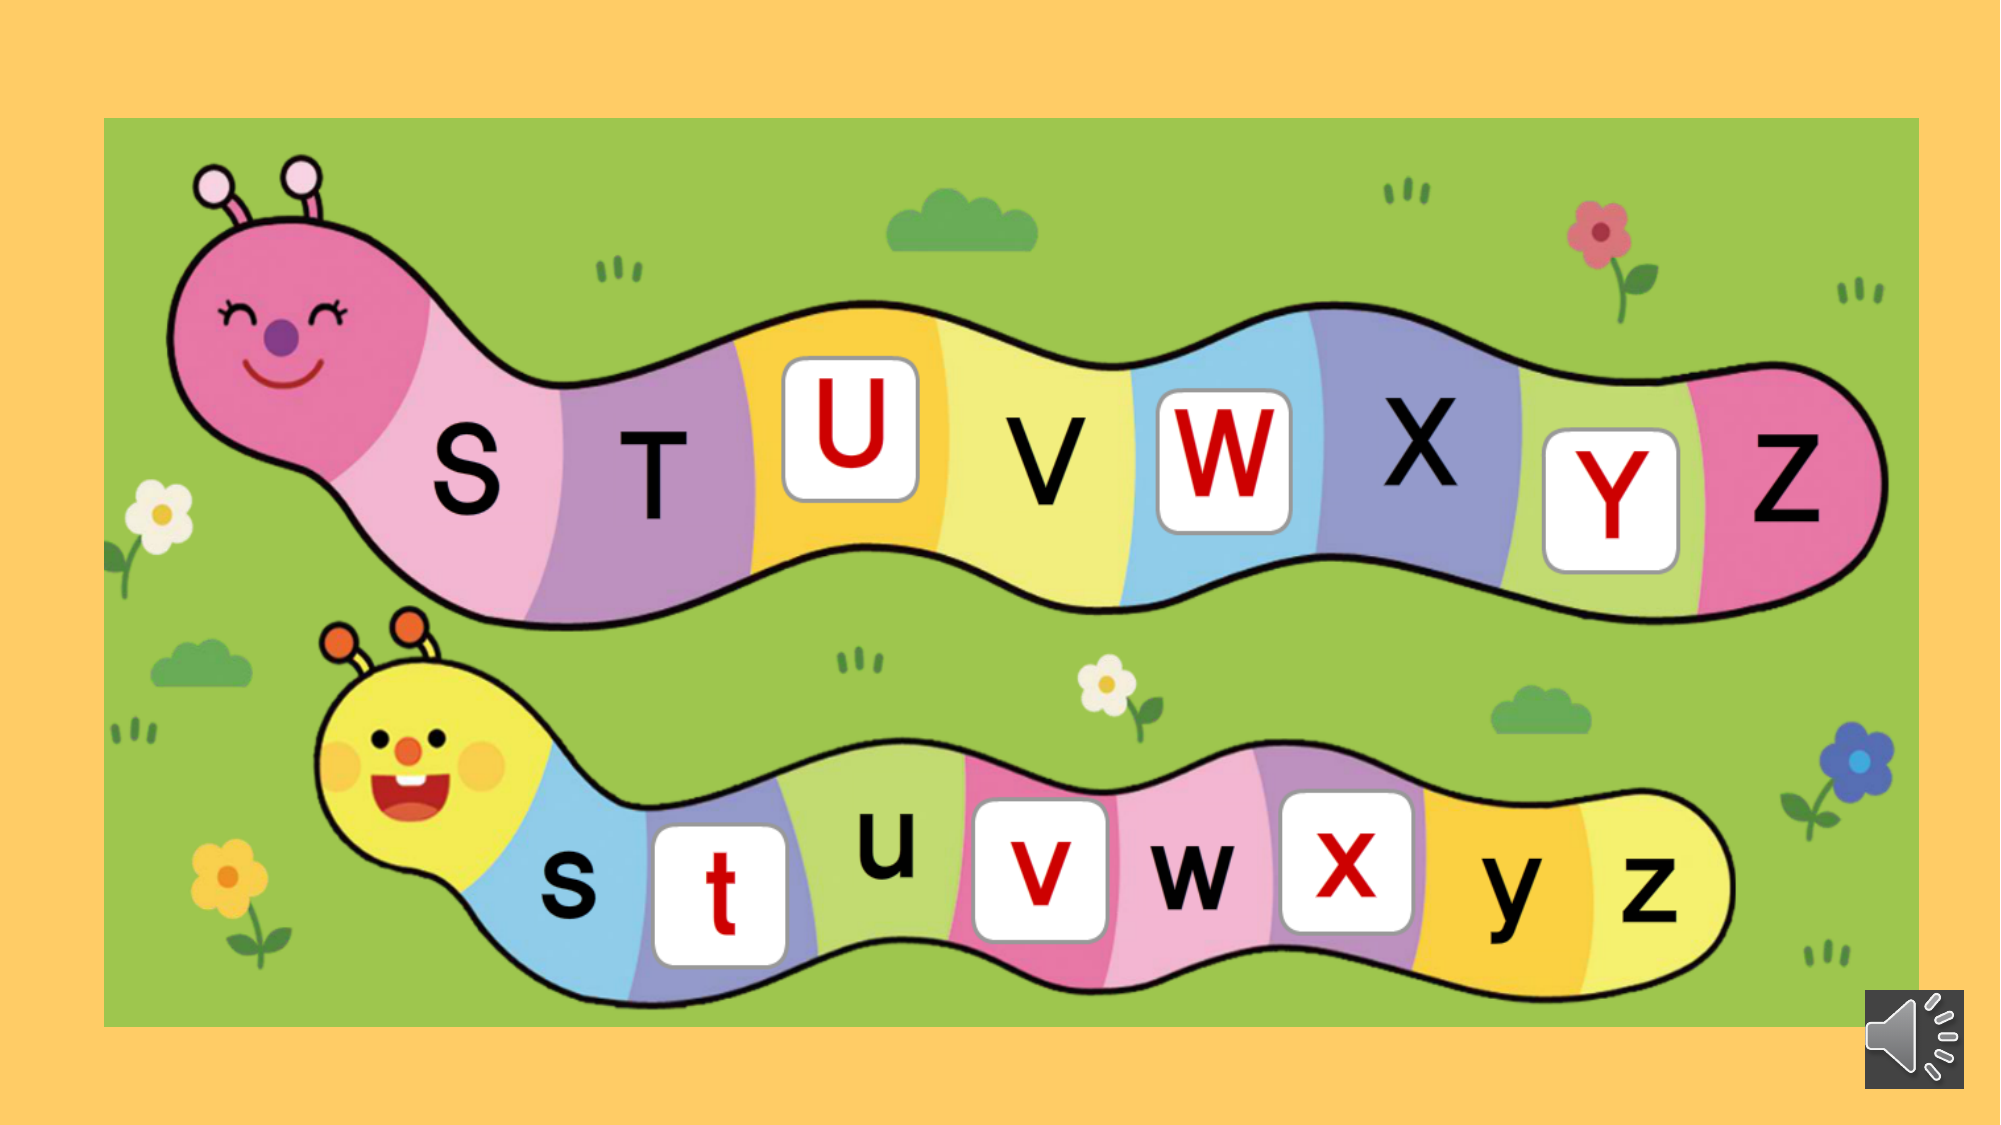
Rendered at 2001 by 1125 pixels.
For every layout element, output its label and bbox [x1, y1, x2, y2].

picture [103, 118, 1965, 1090]
